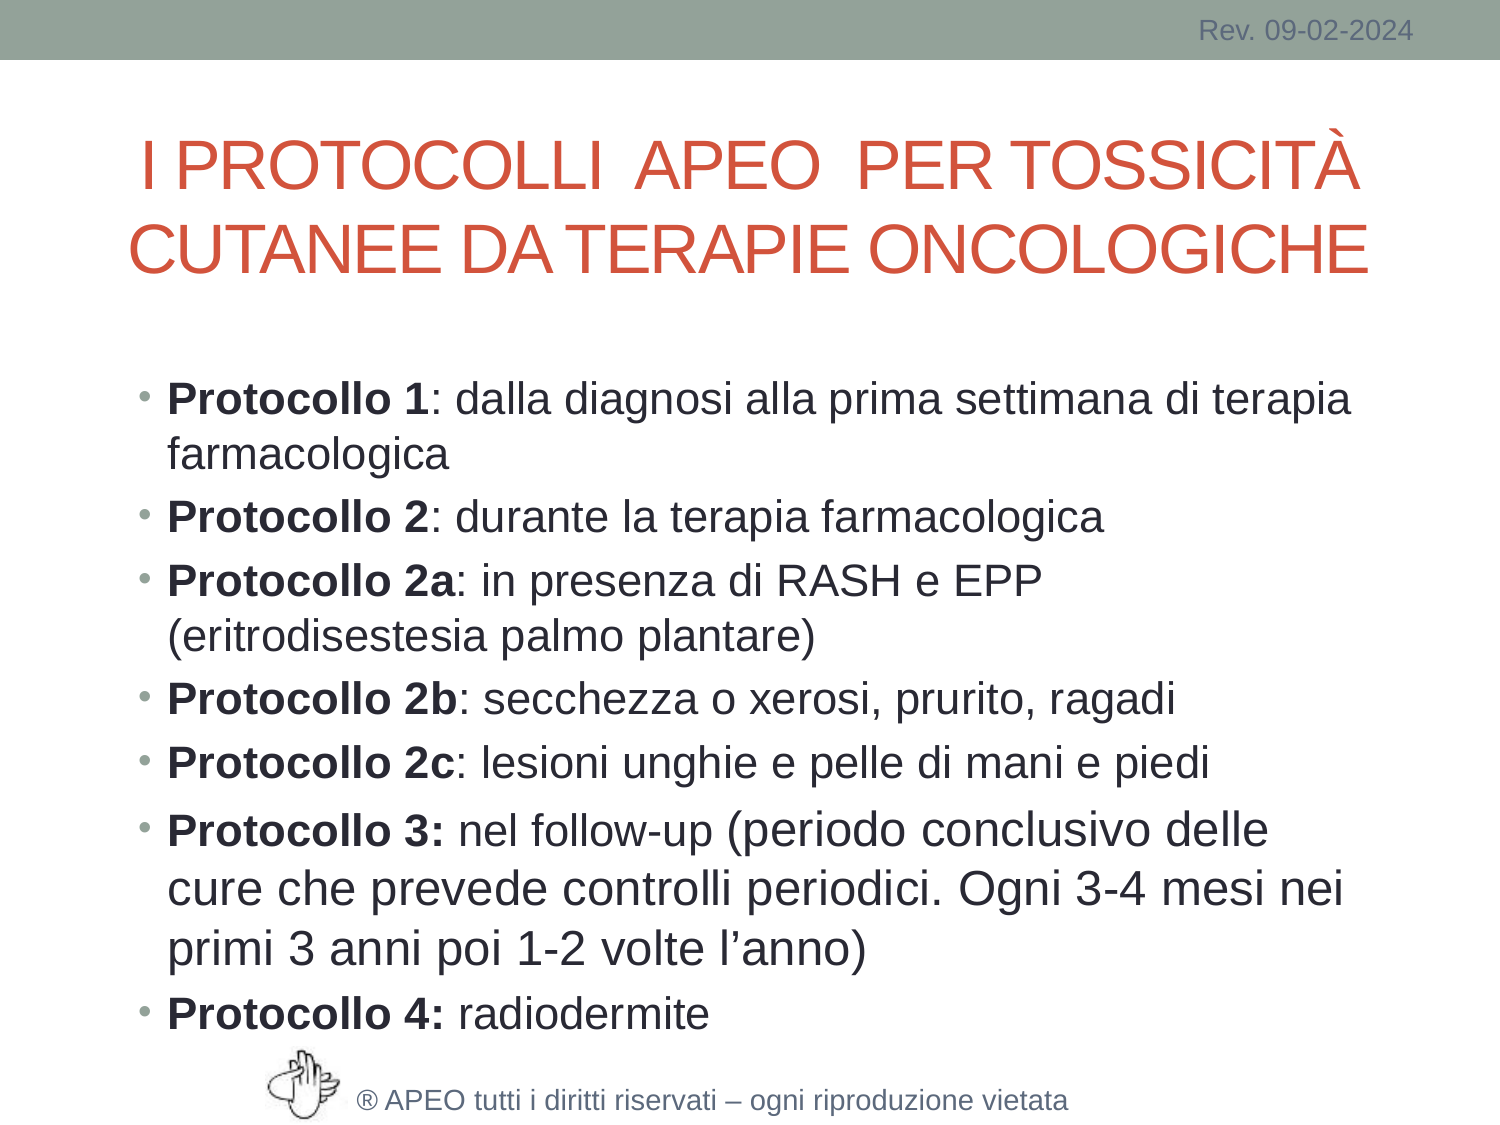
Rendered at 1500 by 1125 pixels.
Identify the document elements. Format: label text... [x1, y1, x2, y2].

list Protocollo 1: dalla diagnosi alla prima settimana di terapia farmacologica Protocollo 2: durante la terapia farmacologica Protocollo 2a: in presenza di RASH e EPP (eritrodisestesia palmo plantare) Protocollo 2b: secchezza o xerosi, prurito, ragadi Protocollo 2c: lesioni unghie e pelle di mani e piedi Protocollo 3: nel follow-up (periodo conclusivo delle cure che prevede controlli periodici. Ogni 3-4 mesi nei primi 3 anni poi 1-2 volte l’anno) Protocollo 4: radiodermite [123, 361, 1377, 1054]
picture [265, 1054, 348, 1124]
title I PROTOCOLLI APEO PER TOSSICITÀ CUTANEE DA TERAPIE ONCOLOGICHE [85, 90, 1415, 317]
